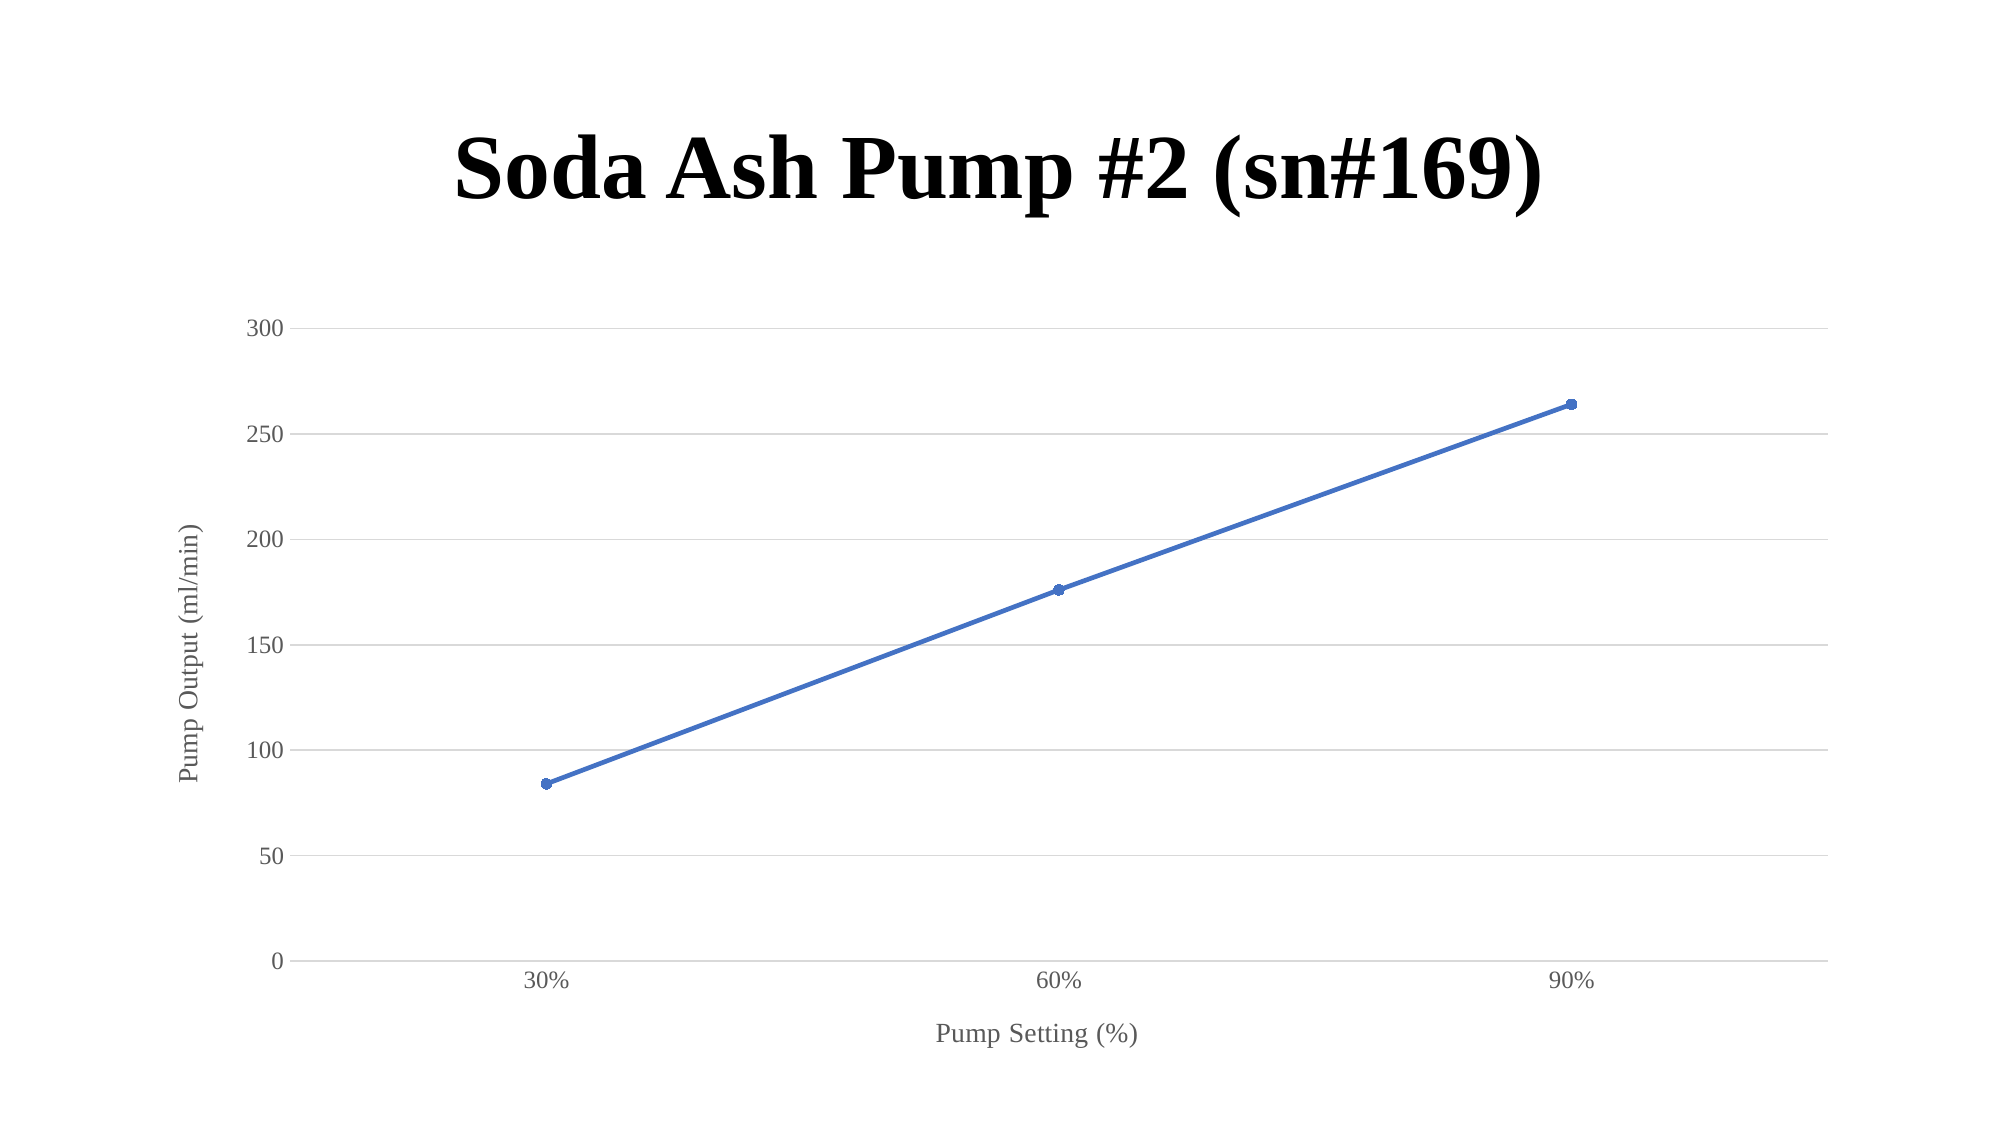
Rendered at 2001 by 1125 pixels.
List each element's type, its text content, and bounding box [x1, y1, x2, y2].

chart [137, 299, 1863, 1083]
title Soda Ash Pump #2 (sn#169) [137, 59, 1863, 278]
